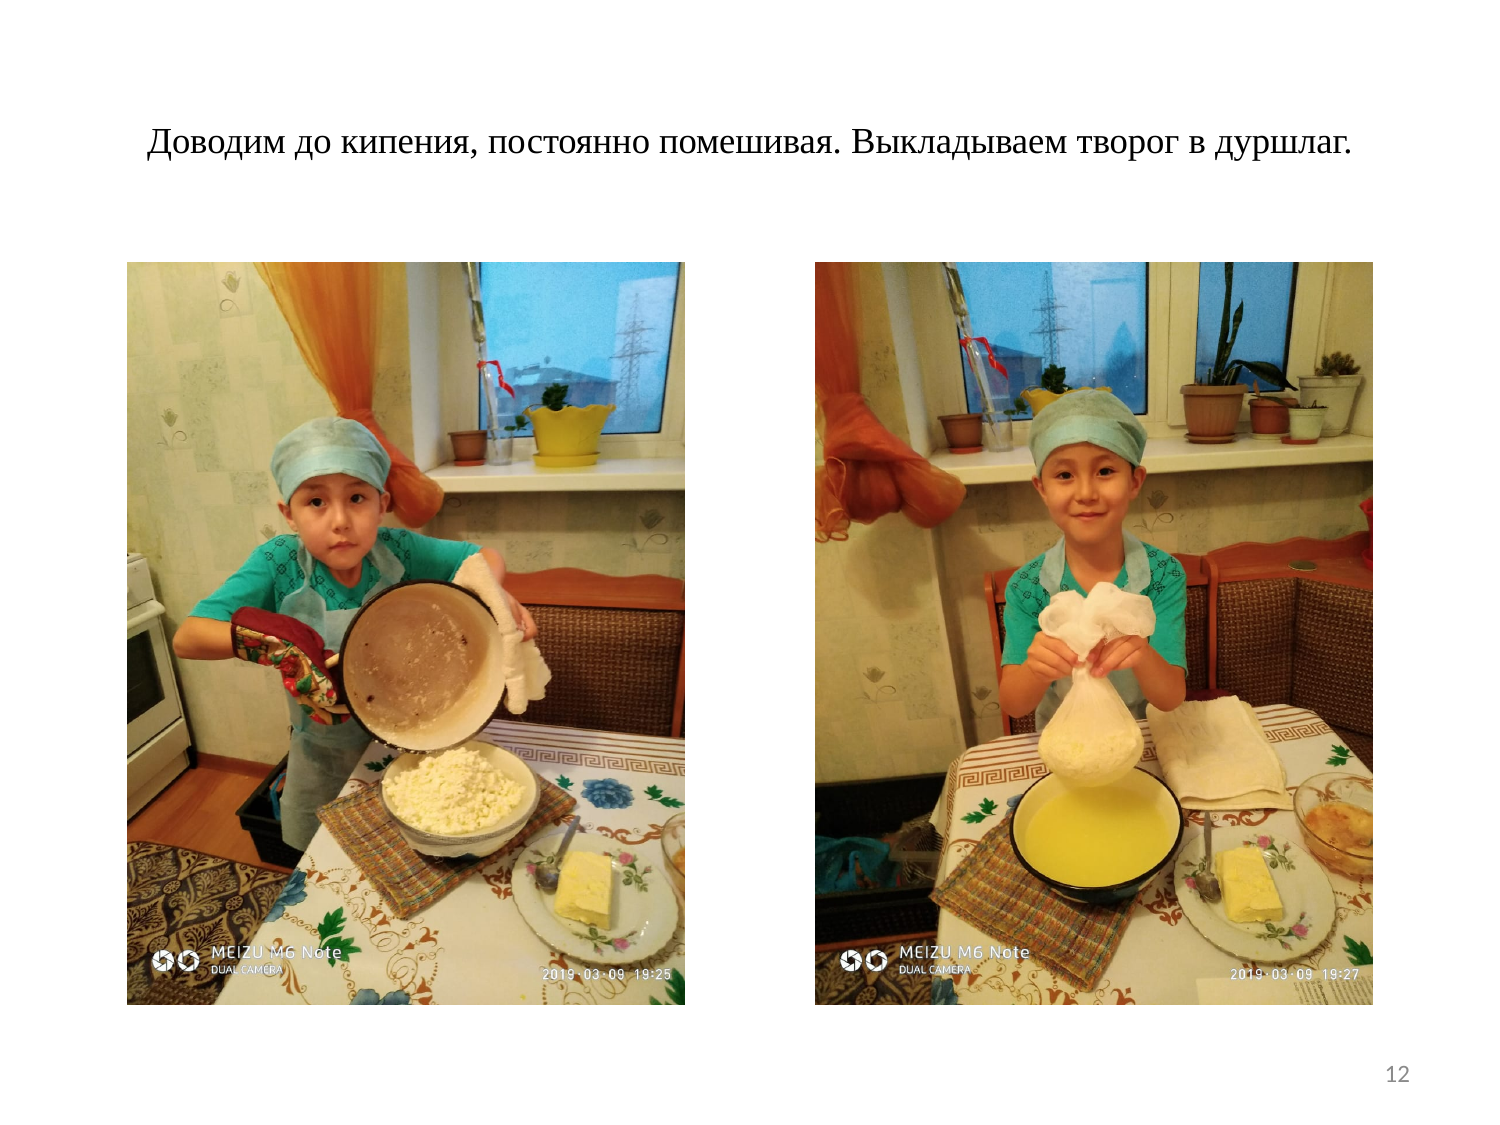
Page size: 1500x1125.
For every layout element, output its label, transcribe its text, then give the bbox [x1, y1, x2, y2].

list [127, 262, 685, 1006]
slide_number 12 [1074, 1042, 1425, 1103]
title Доводим до кипения, постоянно помешивая. Выкладываем творог в дуршлаг. [75, 45, 1425, 233]
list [815, 262, 1373, 1006]
